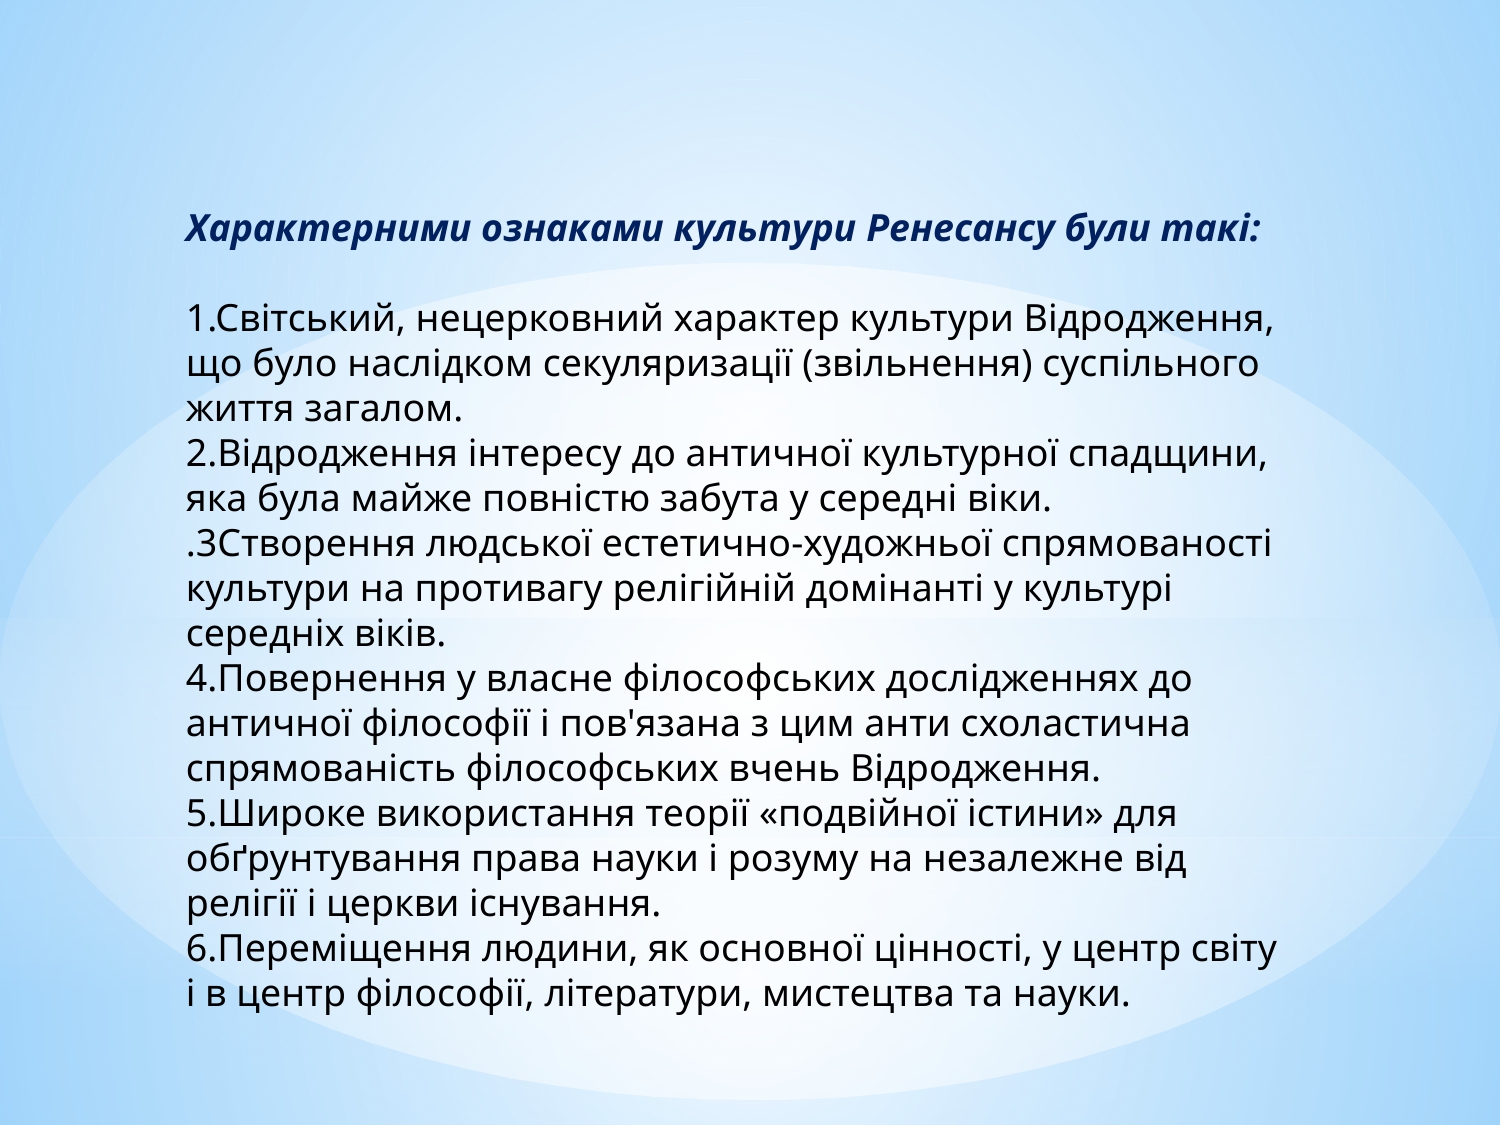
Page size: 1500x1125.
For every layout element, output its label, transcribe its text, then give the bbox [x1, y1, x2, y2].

text_box Характерними ознаками культури Ренесансу були такі: 1.Світський, нецерковний характер культури Відродження, що було наслідком секуляризації (звільнення) суспільного життя загалом. 2.Відродження інтересу до античної культурної спадщини, яка була майже повністю забута у середні віки. .3Створення людської естетично-художньої спрямованості культури на противагу релігійній домінанті у культурі середніх віків. 4.Повернення у власне філософських дослідженнях до античної філософії і пов'язана з цим анти схоластична спрямованість філософських вчень Відродження. 5.Широке використання теорії «подвійної істини» для обґрунтування права науки і розуму на незалежне від релігії і церкви існування. 6.Переміщення людини, як основної цінності, у центр світу і в центр філософії, літератури, мистецтва та науки. [171, 196, 1306, 1021]
